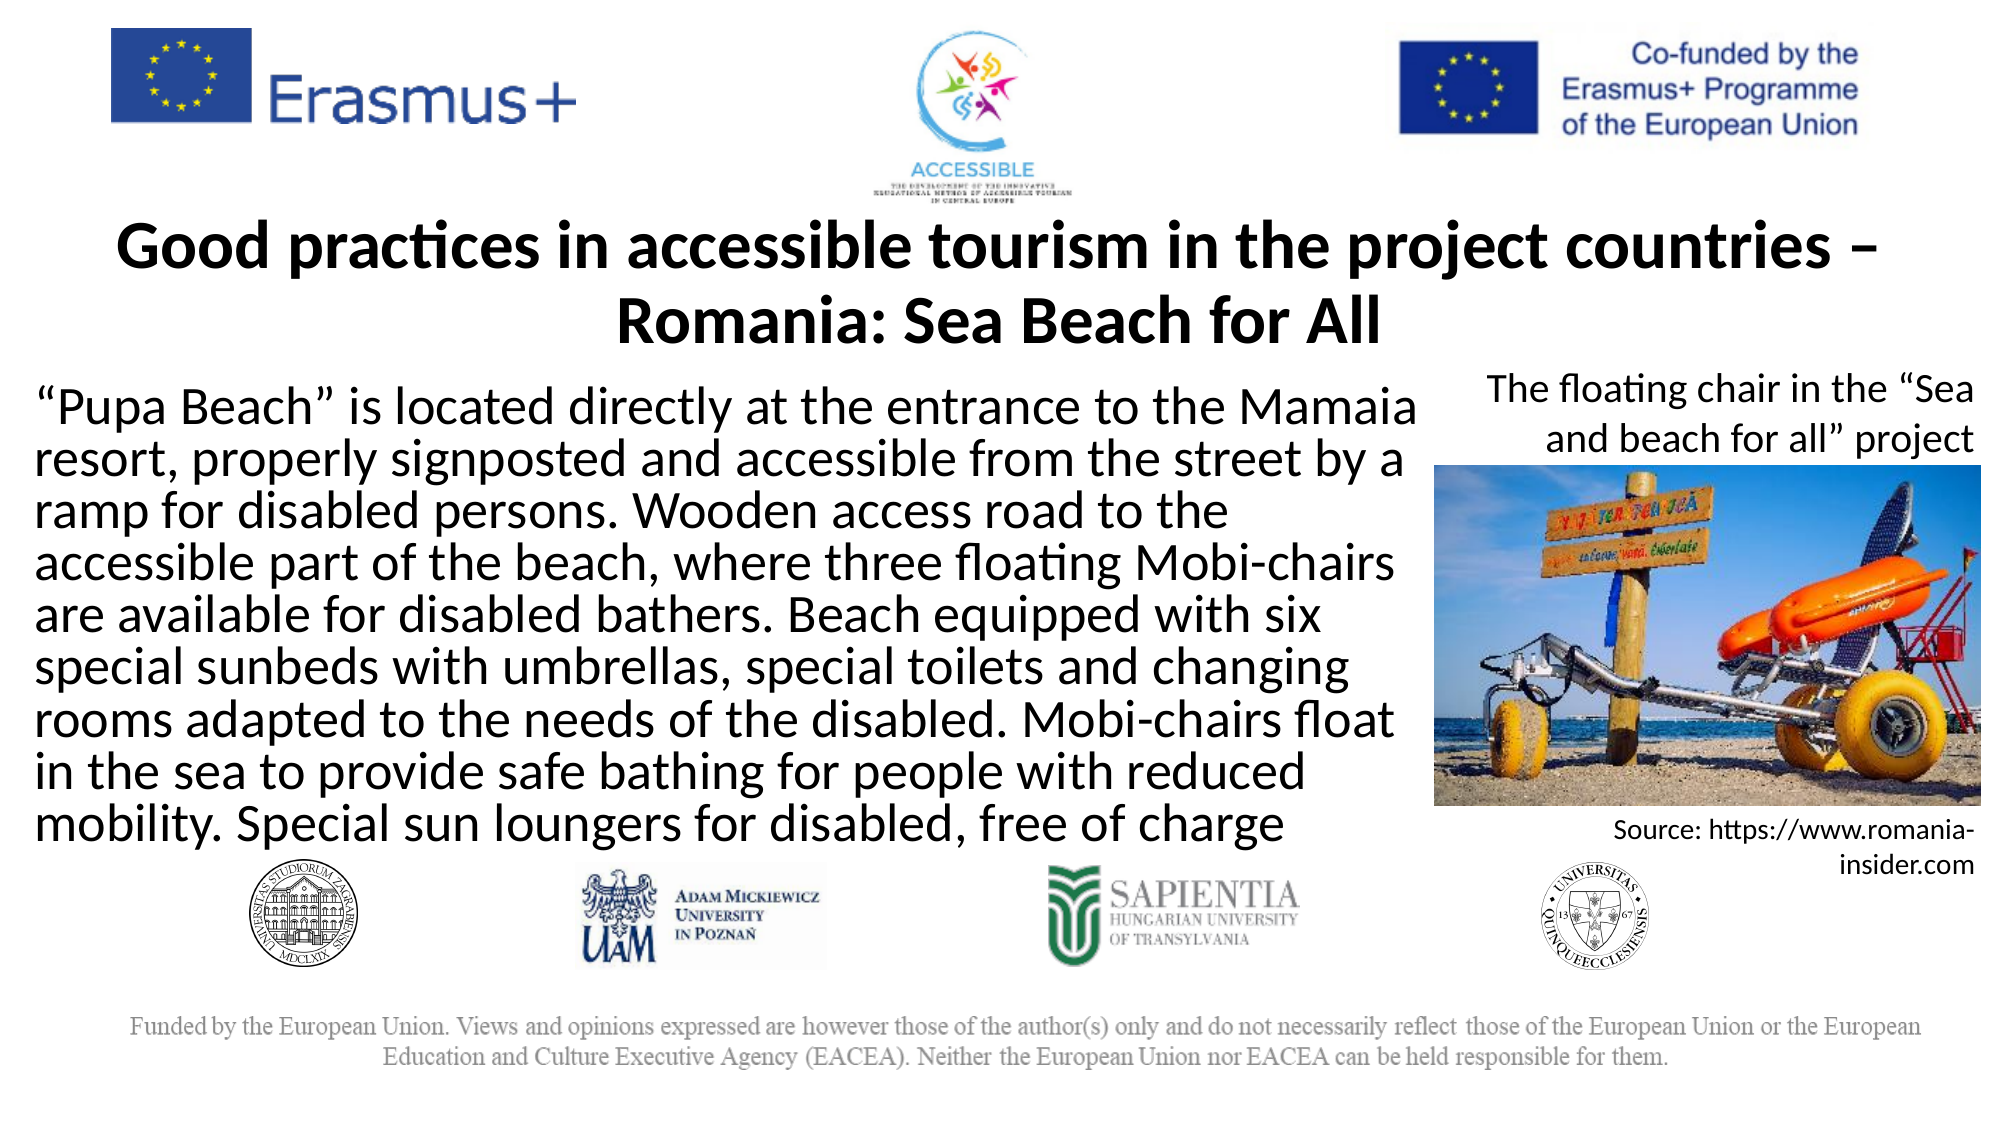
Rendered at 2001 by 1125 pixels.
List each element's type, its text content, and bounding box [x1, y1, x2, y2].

picture [1434, 465, 1981, 806]
text_box Source: https://www.romania-insider.com [1562, 803, 1990, 888]
picture [860, 3, 1086, 230]
picture [111, 28, 576, 124]
picture [249, 859, 358, 967]
picture [1385, 22, 1874, 154]
picture [575, 862, 827, 970]
picture [1541, 862, 1649, 970]
text_box Good practices in accessible tourism in the project countries – Romania: Sea Beach for All [18, 200, 1981, 366]
picture [1048, 865, 1300, 967]
text_box The floating chair in the “Sea and beach for all” project [1460, 353, 1990, 469]
text_box “Pupa Beach” is located directly at the entrance to the Mamaia resort, properly signposted and accessible from the street by a ramp for disabled persons. Wooden access road to the accessible part of the beach, where three floating Mobi-chairs are available for disabled bathers. Beach equipped with six special sunbeds with umbrellas, special toilets and changing rooms adapted to the needs of the disabled. Mobi-chairs float in the sea to provide safe bathing for people with reduced mobility. Special sun loungers for disabled, free of charge [19, 366, 1451, 860]
picture [111, 1002, 1942, 1087]
